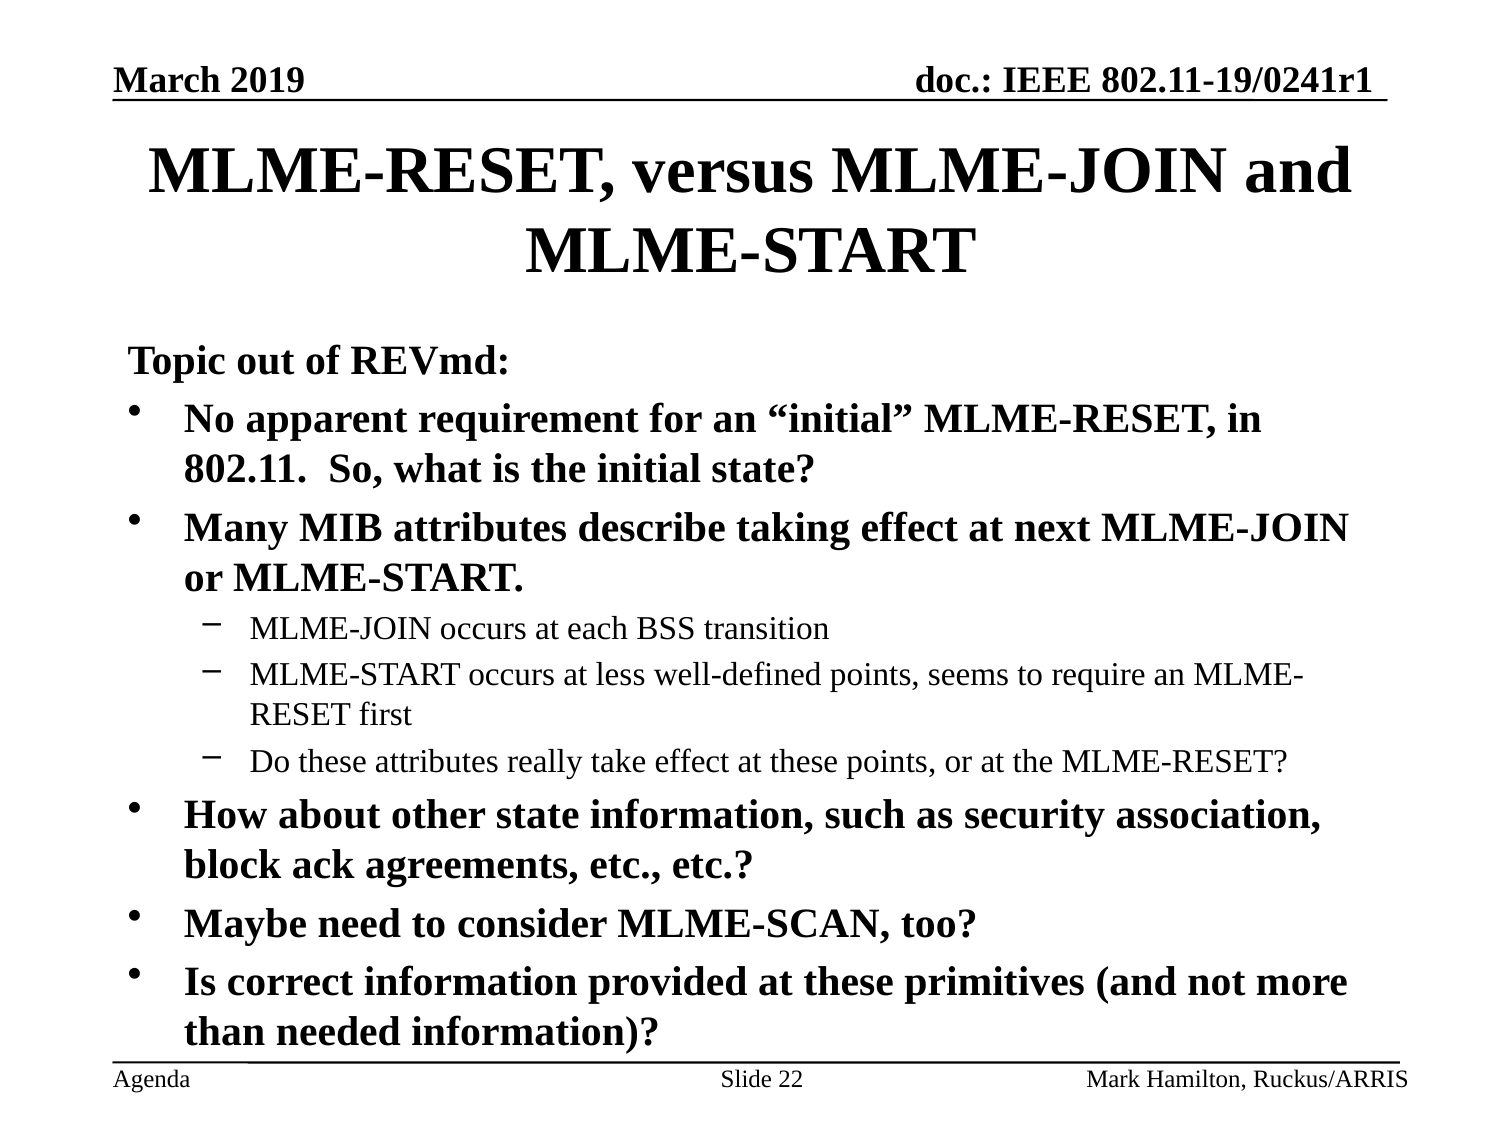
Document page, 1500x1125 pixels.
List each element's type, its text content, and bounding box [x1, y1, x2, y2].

list Topic out of REVmd: No apparent requirement for an “initial” MLME-RESET, in 802.11. So, what is the initial state? Many MIB attributes describe taking effect at next MLME-JOIN or MLME-START. MLME-JOIN occurs at each BSS transition MLME-START occurs at less well-defined points, seems to require an MLME-RESET first Do these attributes really take effect at these points, or at the MLME-RESET? How about other state information, such as security association, block ack agreements, etc., etc.? Maybe need to consider MLME-SCAN, too? Is correct information provided at these primitives (and not more than needed information)? [112, 324, 1388, 1025]
title MLME-RESET, versus MLME-JOIN and MLME-START [113, 174, 1389, 238]
